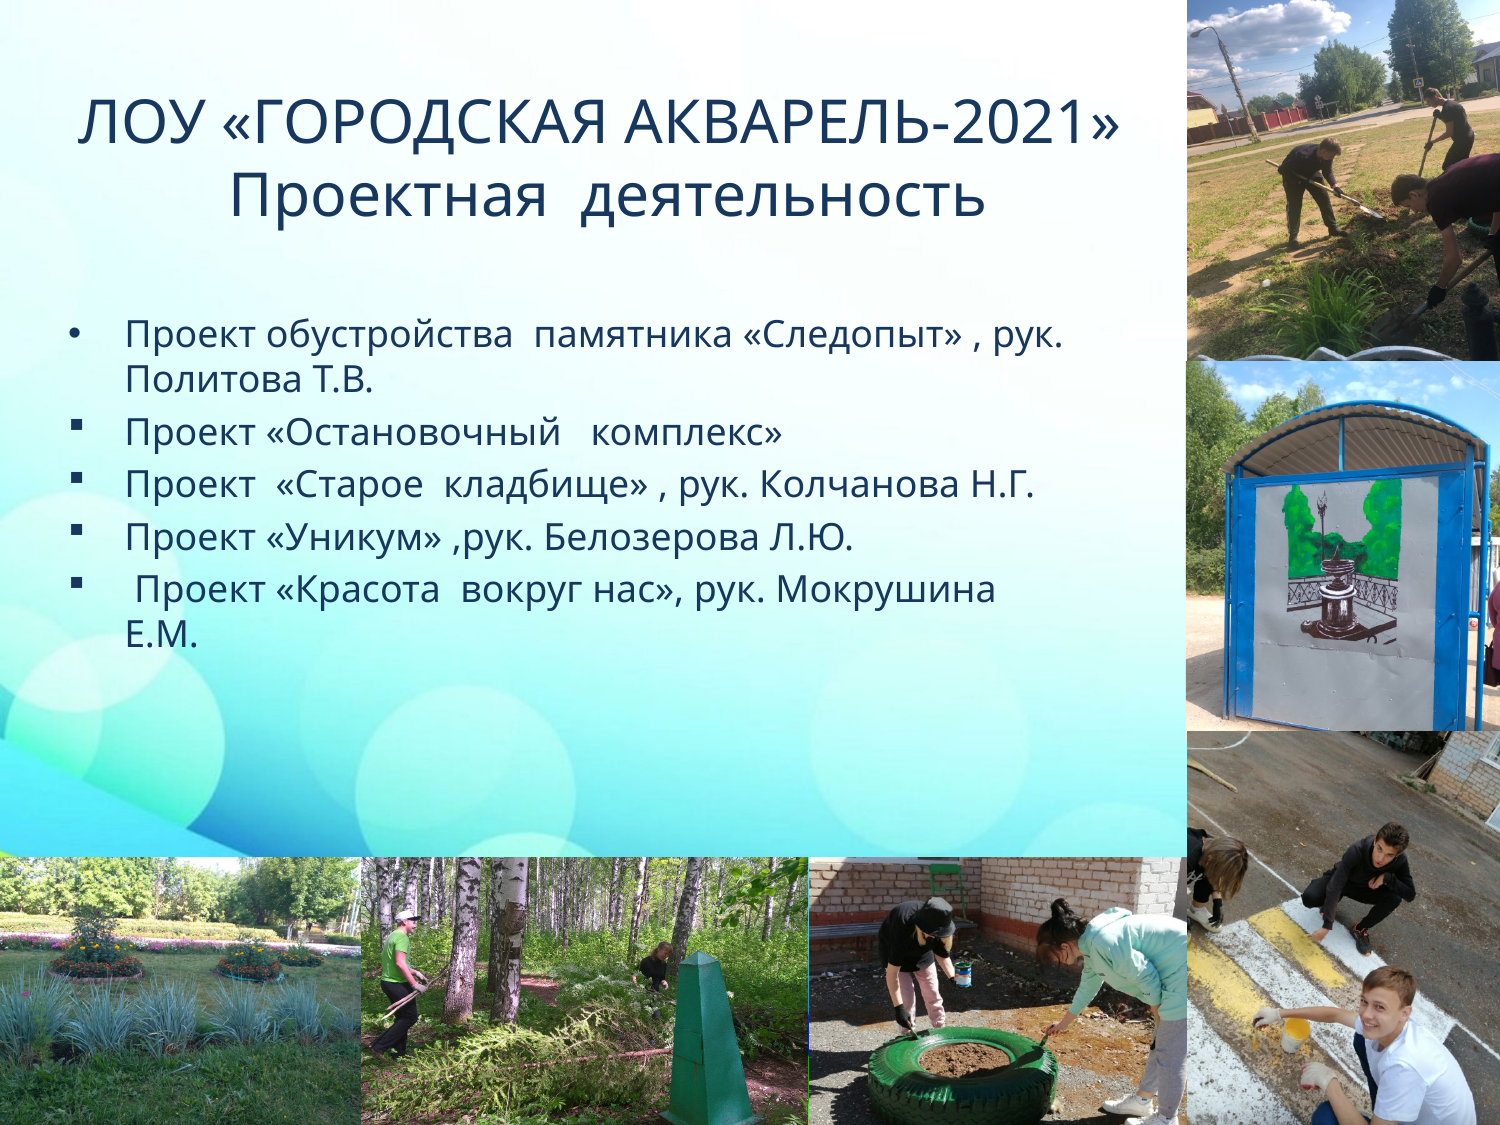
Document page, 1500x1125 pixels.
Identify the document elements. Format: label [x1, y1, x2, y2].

list [0, 857, 361, 1125]
picture [0, 0, 1500, 1125]
